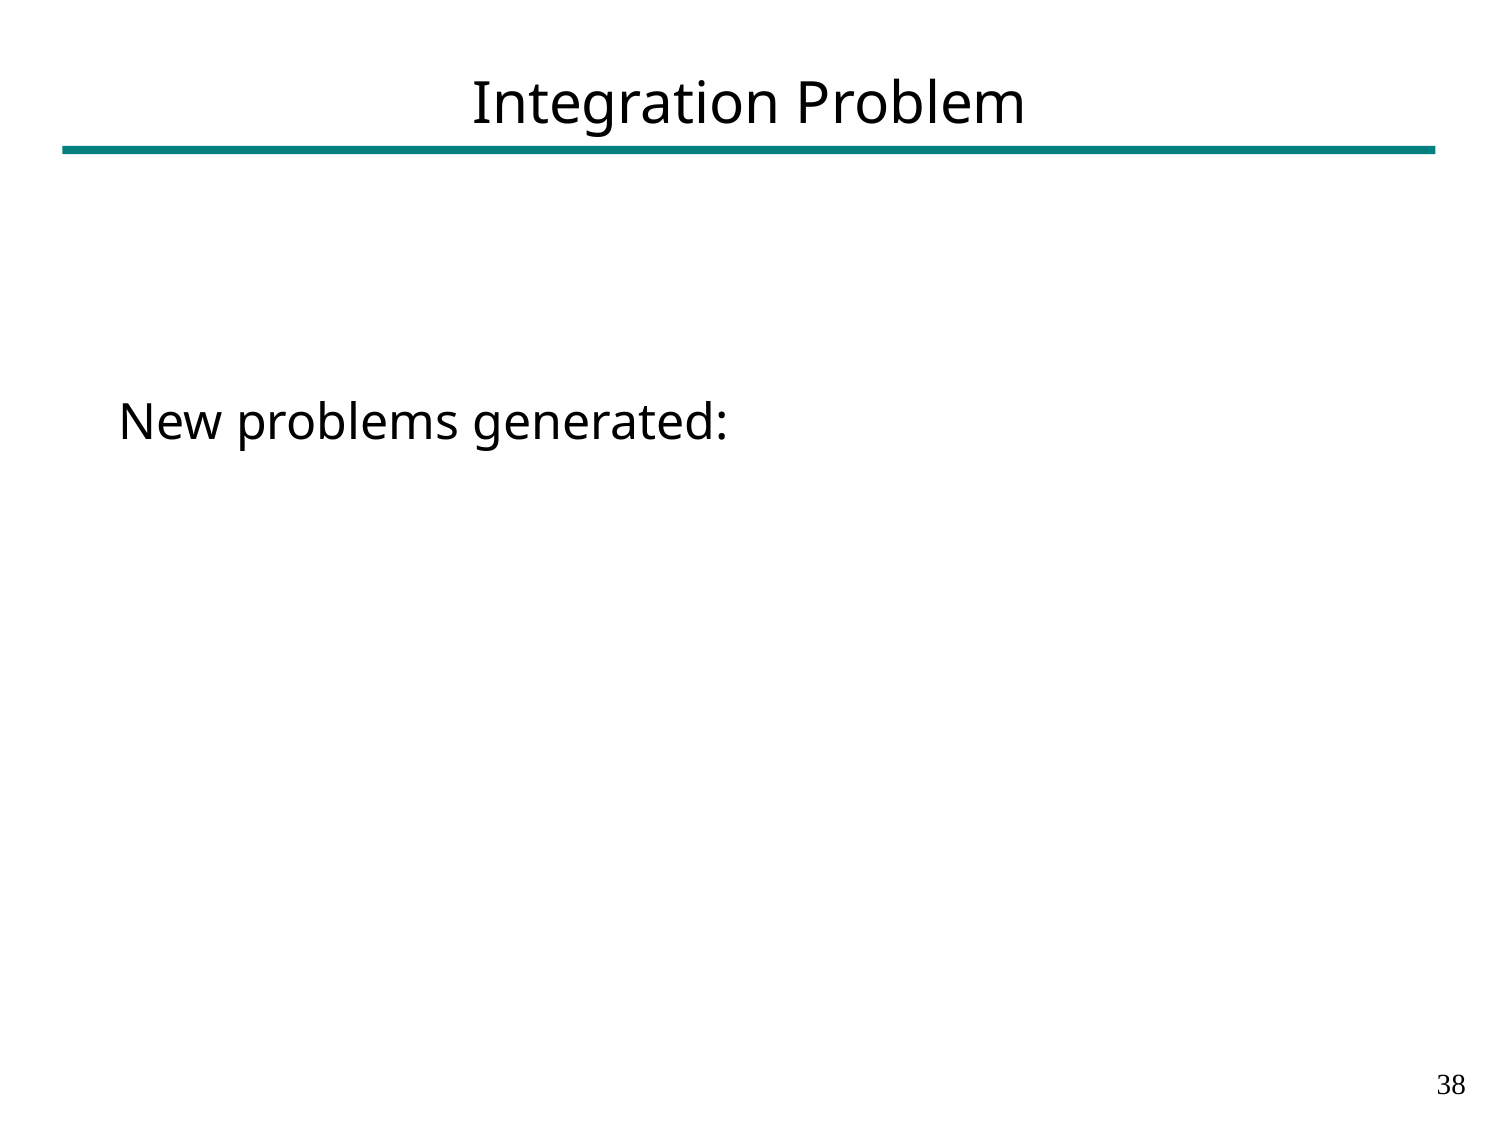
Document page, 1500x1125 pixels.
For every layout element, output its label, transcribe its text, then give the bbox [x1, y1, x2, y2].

slide_number 37 [1168, 1057, 1482, 1121]
title Integration Problem [112, 49, 1388, 151]
